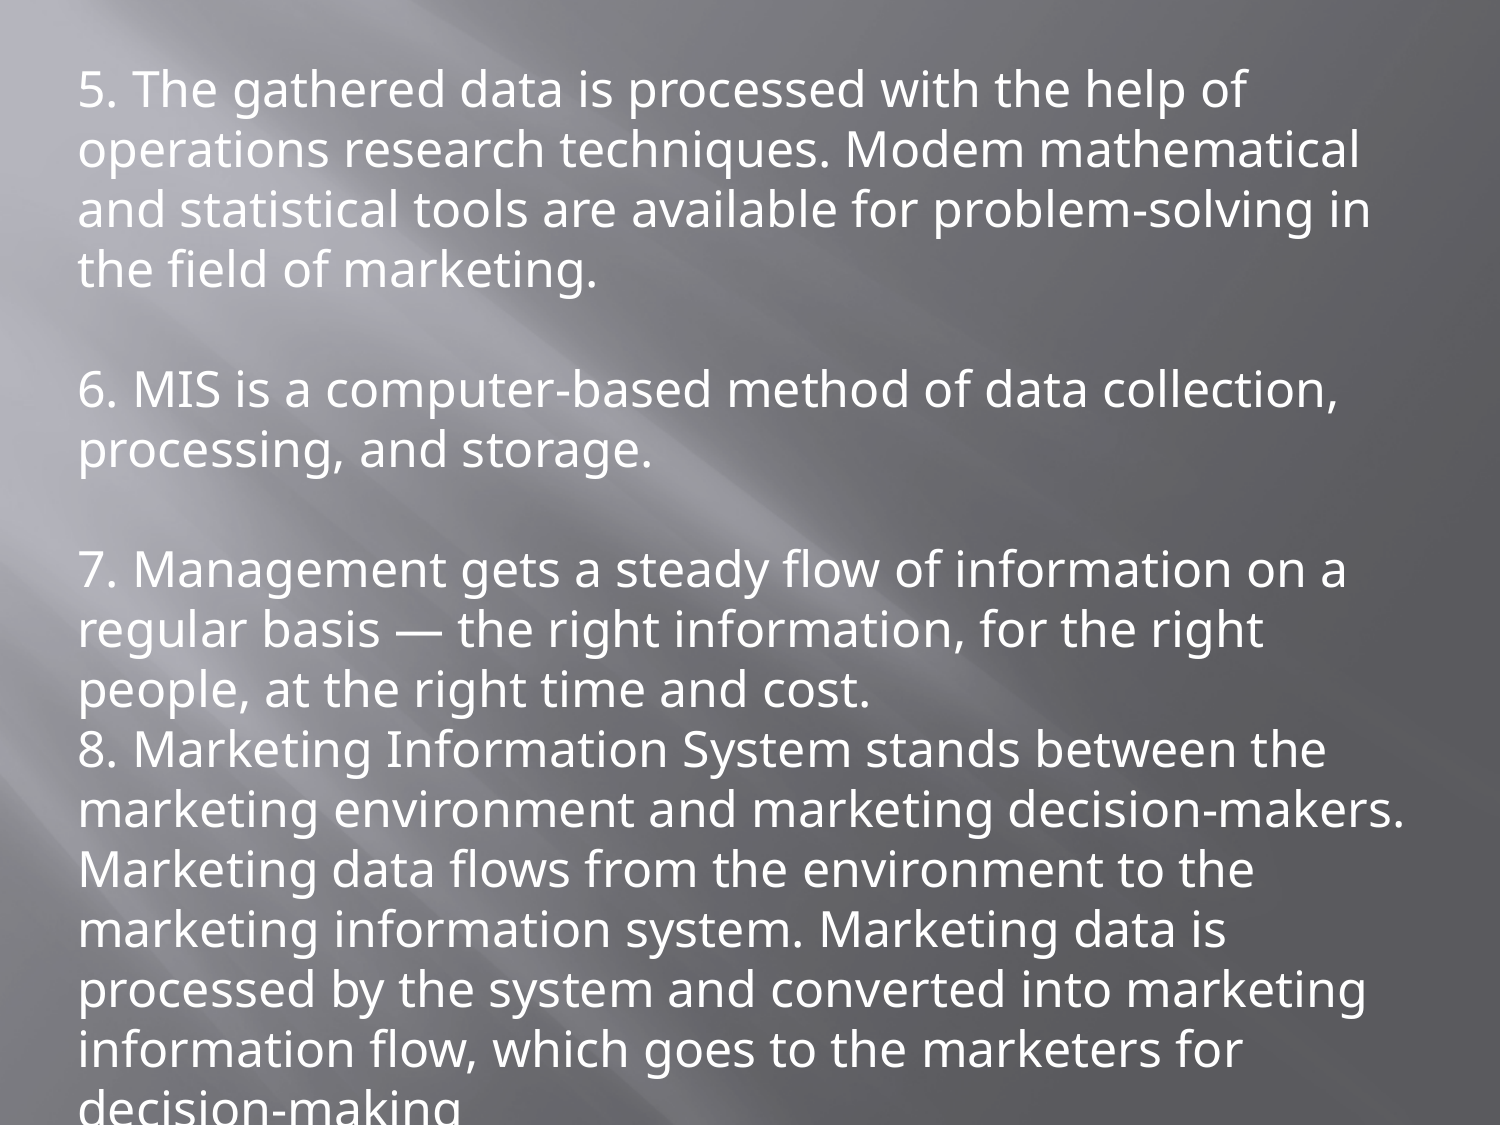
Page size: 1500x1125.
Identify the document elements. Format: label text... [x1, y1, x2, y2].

text_box 5. The gathered data is processed with the help of operations research techniques. Modem mathematical and statistical tools are available for problem-solving in the field of marketing. 6. MIS is a computer-based method of data collection, processing, and storage. 7. Management gets a steady flow of information on a regular basis — the right information, for the right people, at the right time and cost. 8. Marketing Information System stands between the marketing environment and marketing decision-makers. Marketing data flows from the environment to the marketing information system. Marketing data is processed by the system and converted into marketing information flow, which goes to the marketers for decision-making [62, 49, 1450, 1125]
